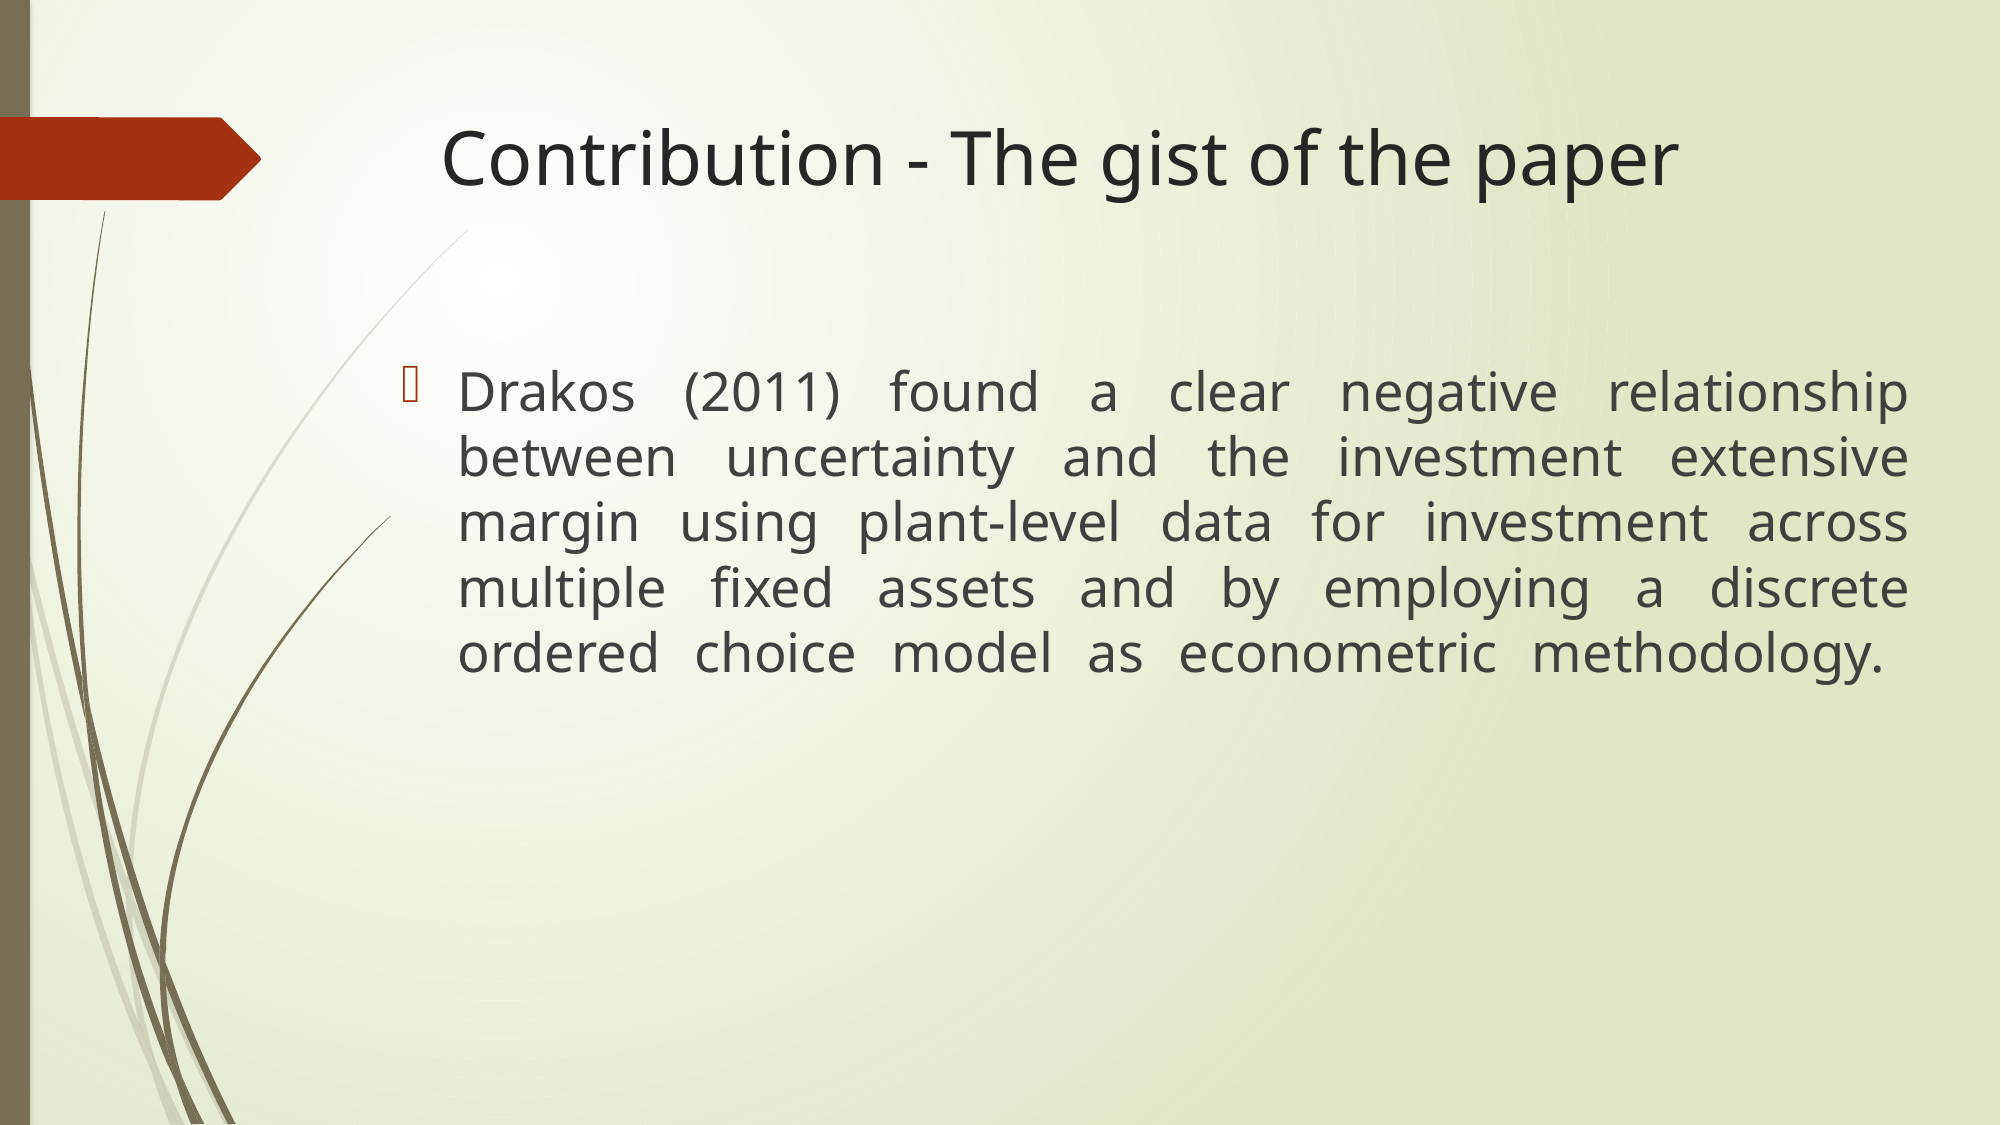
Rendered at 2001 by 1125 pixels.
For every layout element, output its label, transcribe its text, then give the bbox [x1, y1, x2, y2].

list Drakos (2011) found a clear negative relationship between uncertainty and the investment extensive margin using plant-level data for investment across multiple fixed assets and by employing a discrete ordered choice model as econometric methodology. [386, 350, 1927, 970]
title Contribution - The gist of the paper [425, 102, 1888, 313]
